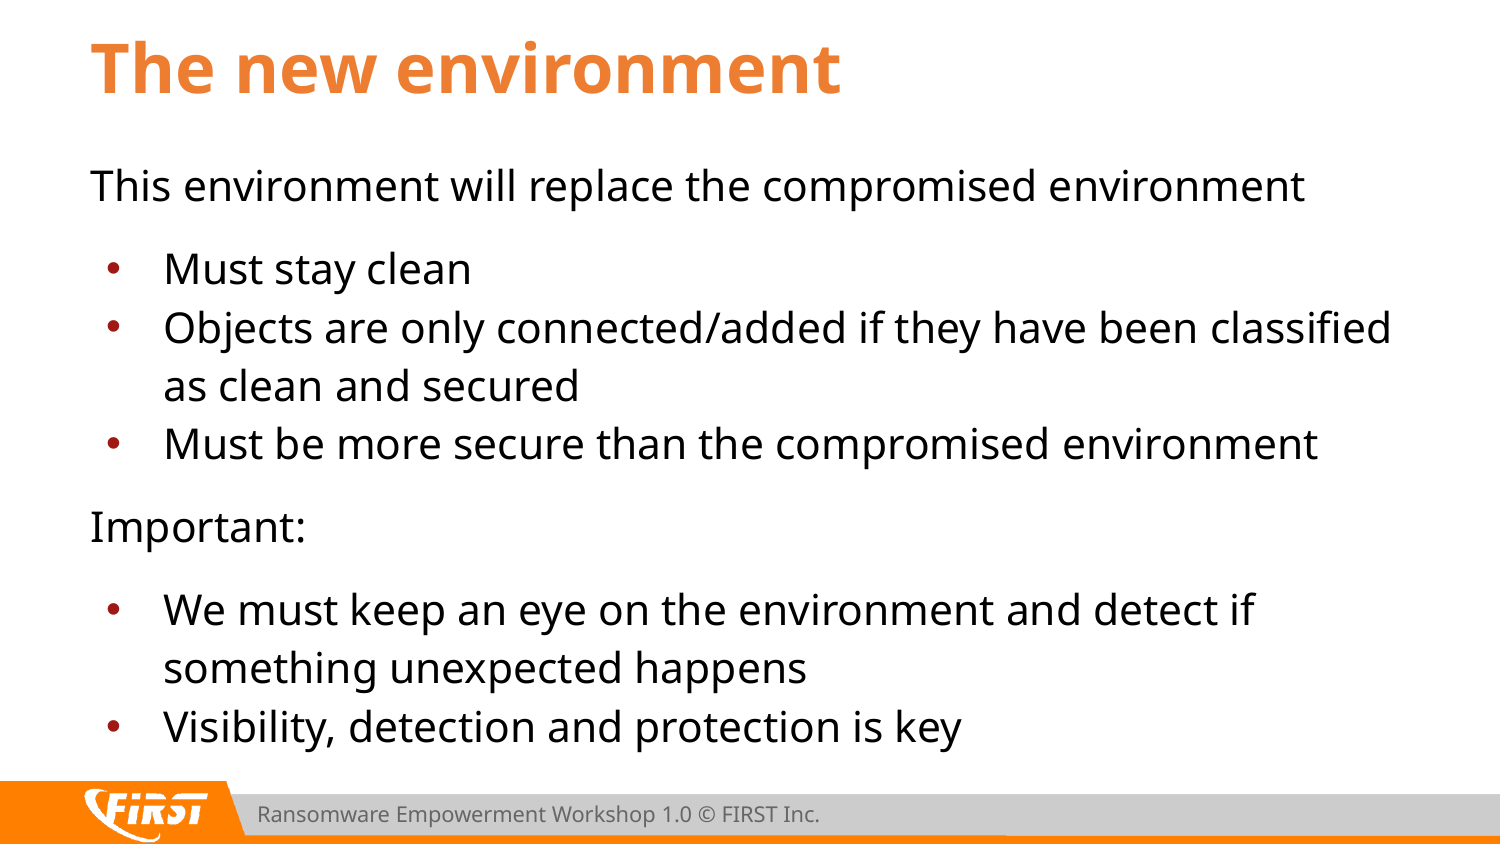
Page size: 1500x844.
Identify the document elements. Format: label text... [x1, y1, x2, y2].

picture [0, 781, 1500, 844]
title The new environment [75, 22, 1429, 121]
list This environment will replace the compromised environment Must stay clean Objects are only connected/added if they have been classified as clean and secured Must be more secure than the compromised environment Important: We must keep an eye on the environment and detect if something unexpected happens Visibility, detection and protection is key [75, 144, 1429, 761]
